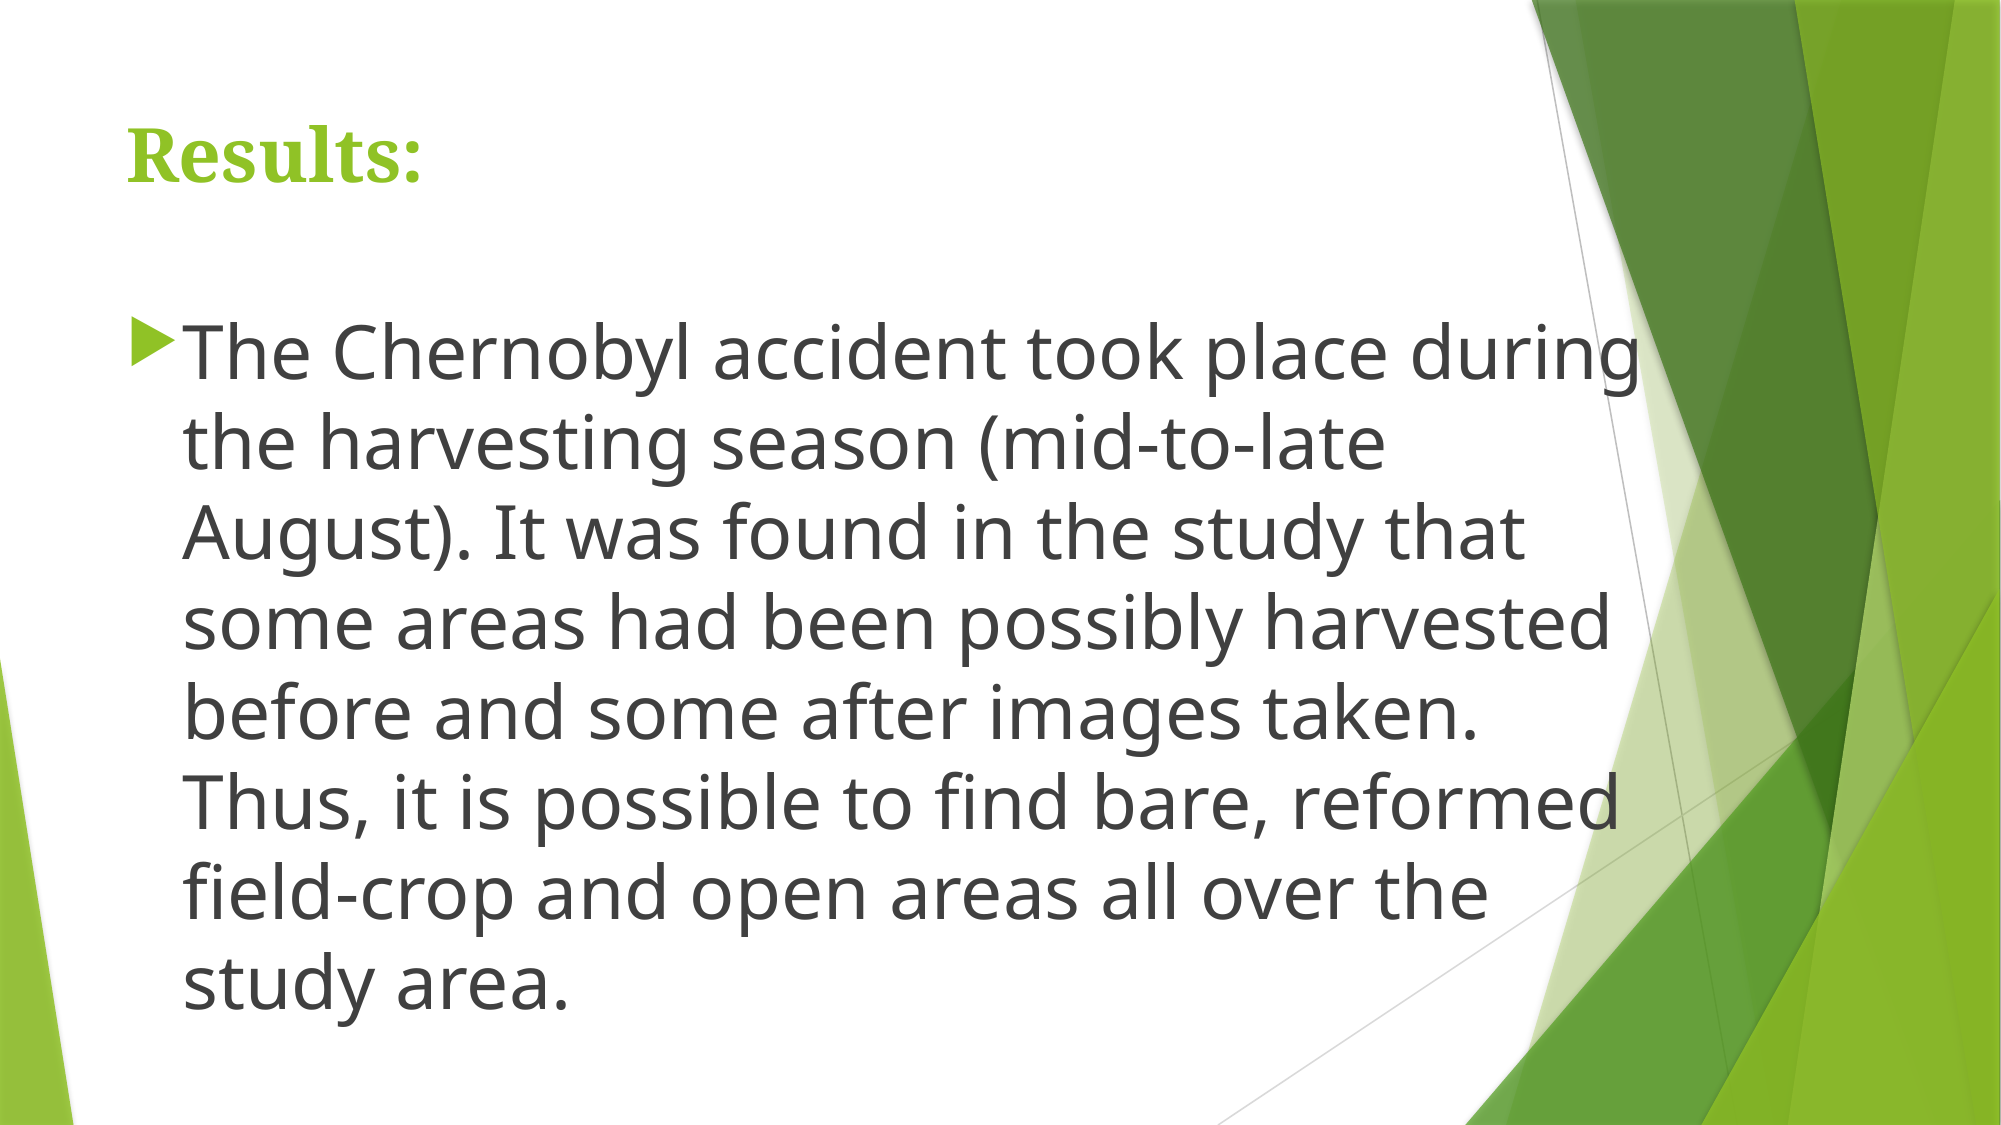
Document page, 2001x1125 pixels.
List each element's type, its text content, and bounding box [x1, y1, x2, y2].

title Results: [111, 99, 1522, 296]
list The Chernobyl accident took place during the harvesting season (mid-to-late August). It was found in the study that some areas had been possibly harvested before and some after images taken. Thus, it is possible to find bare, reformed field-crop and open areas all over the study area. [111, 296, 1689, 888]
